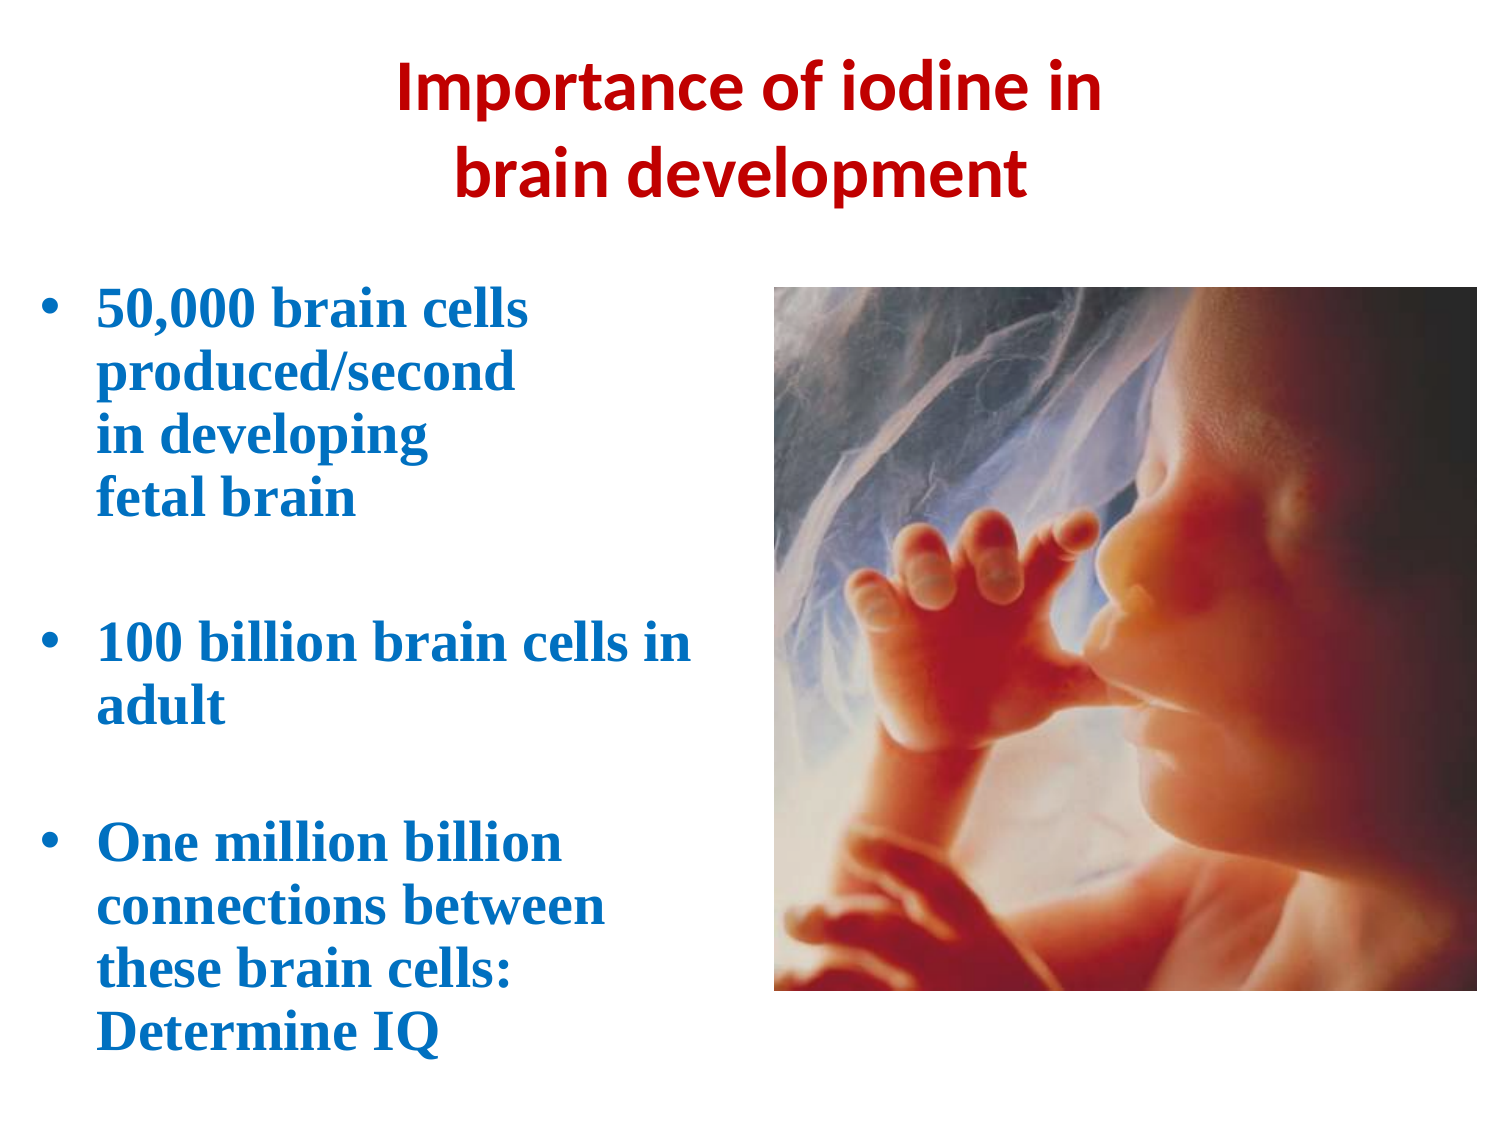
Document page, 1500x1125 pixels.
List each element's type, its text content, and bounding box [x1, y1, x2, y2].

picture [774, 287, 1477, 991]
title Importance of iodine in brain development [75, 31, 1425, 219]
list 50,000 brain cells produced/second in developing fetal brain 100 billion brain cells in adult One million billion connections between these brain cells: Determine IQ [24, 270, 750, 1088]
